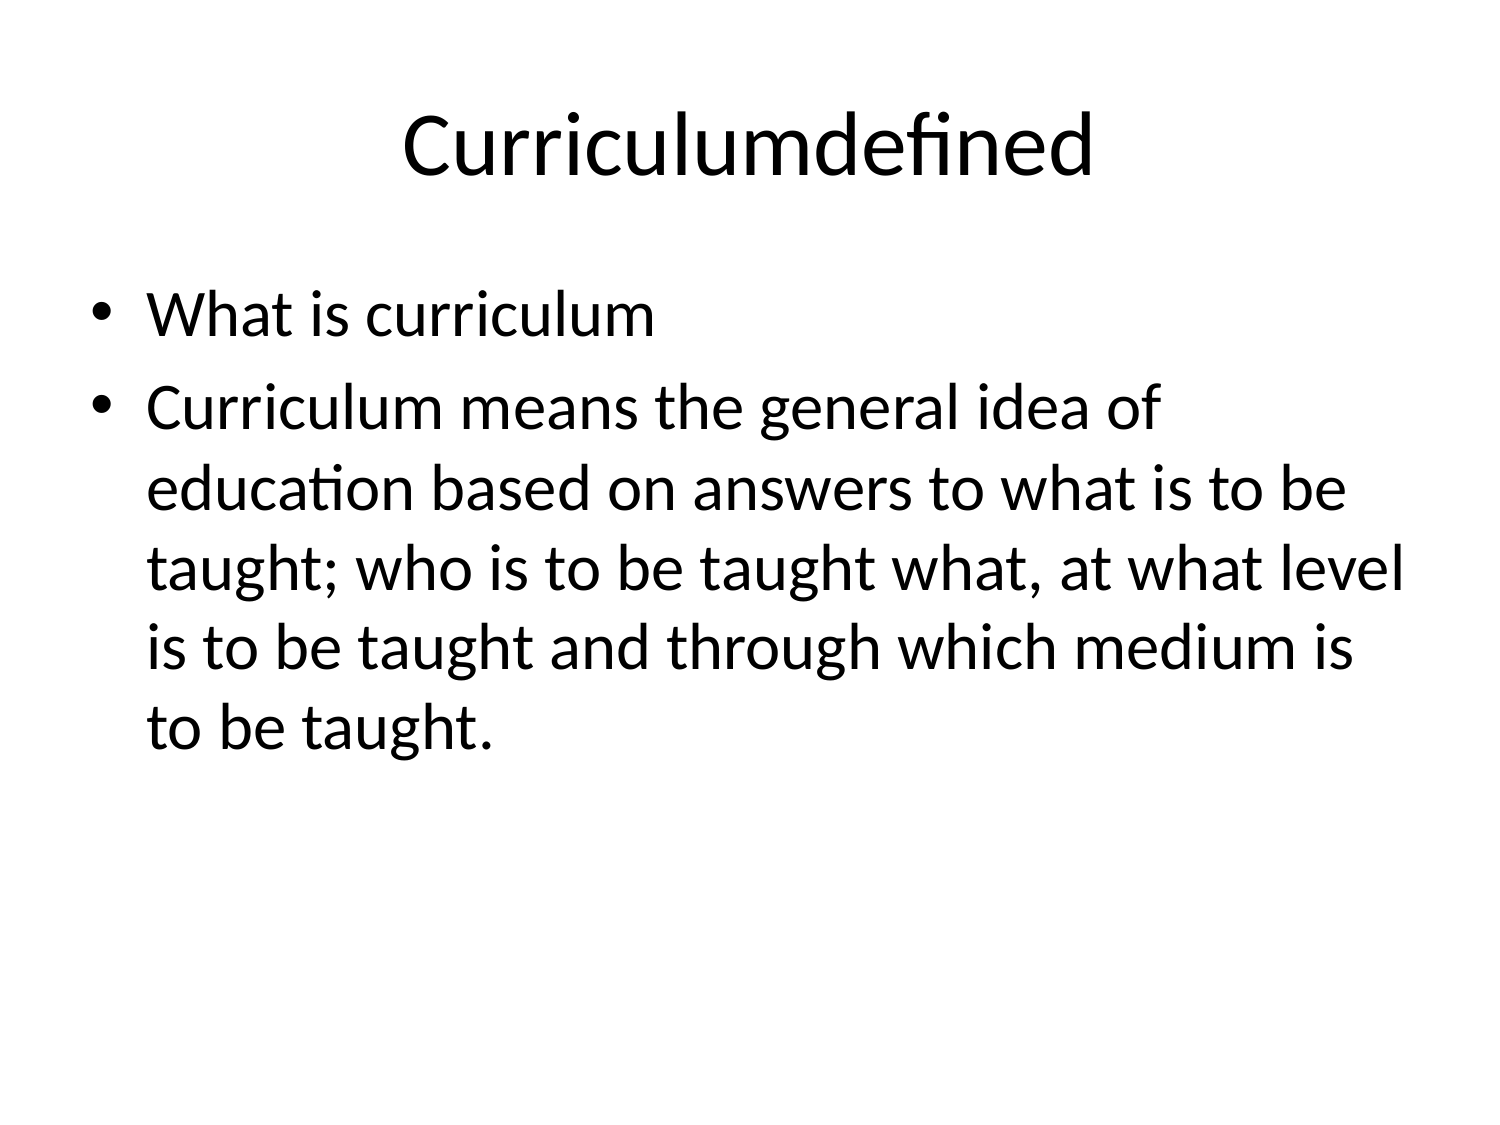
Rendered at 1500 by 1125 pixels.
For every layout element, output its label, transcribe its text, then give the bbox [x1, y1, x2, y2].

title Curriculumdefined [75, 45, 1425, 233]
list What is curriculum Curriculum means the general idea of education based on answers to what is to be taught; who is to be taught what, at what level is to be taught and through which medium is to be taught. [75, 262, 1425, 1005]
